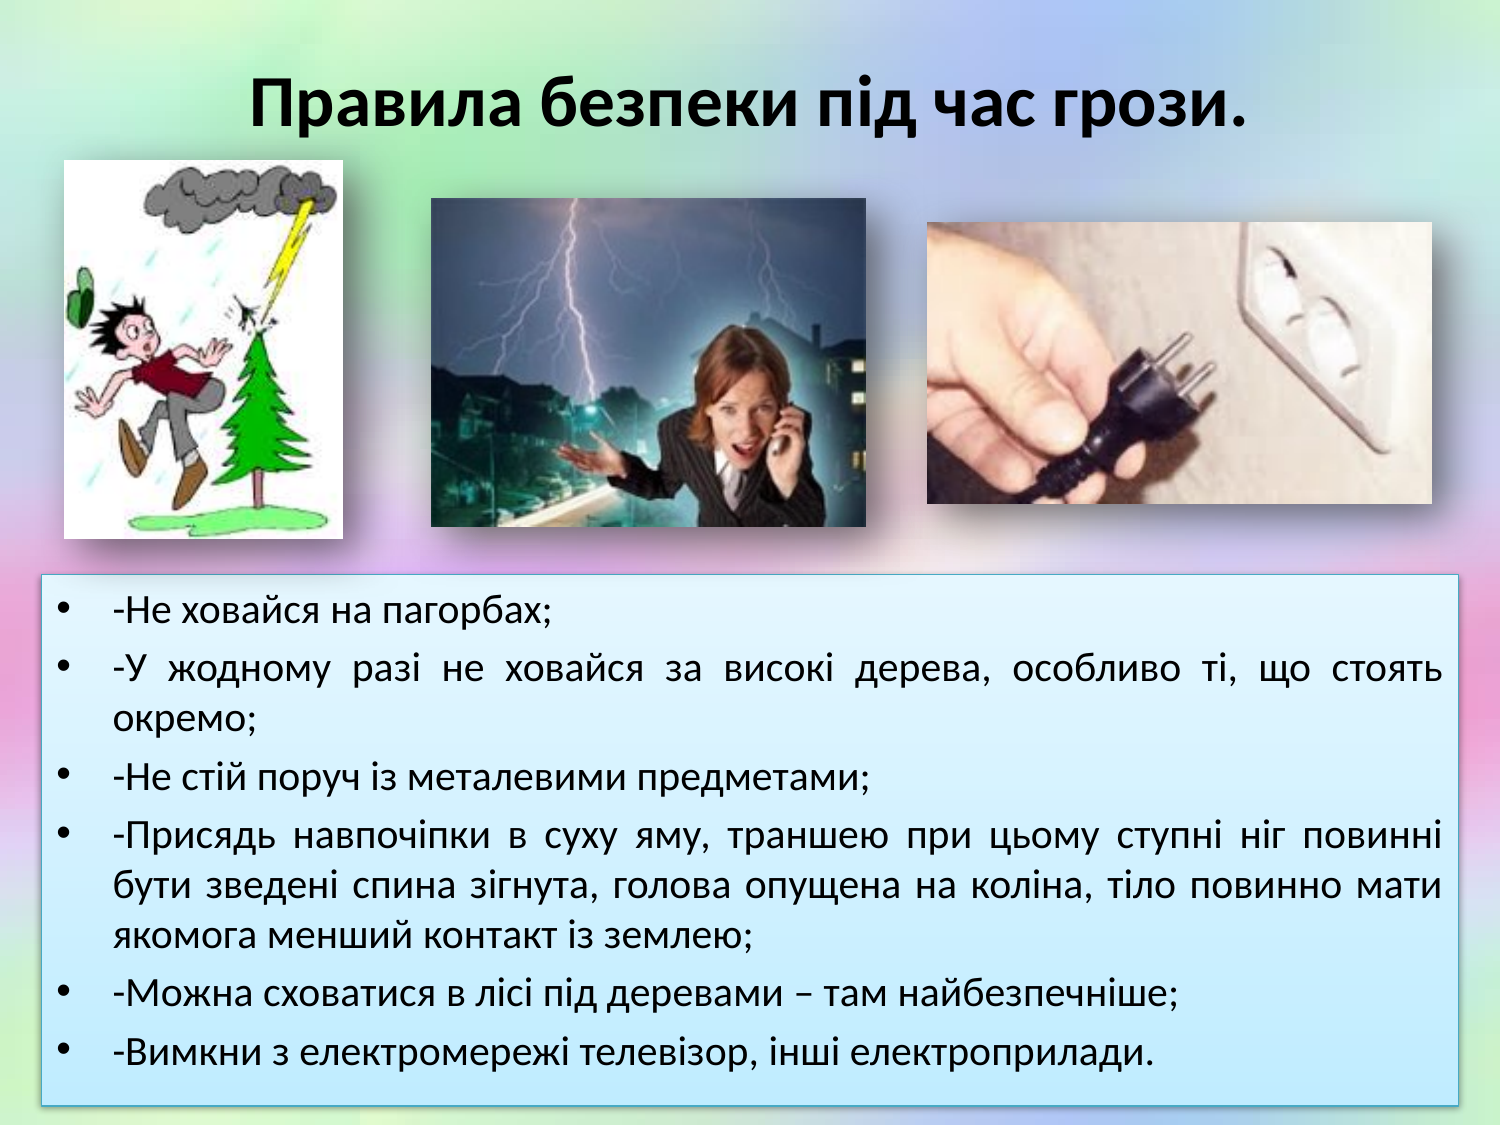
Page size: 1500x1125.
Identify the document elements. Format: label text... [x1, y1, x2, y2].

picture [0, 0, 1500, 1125]
list -Не ховайся на пагорбах; -У жодному разі не ховайся за високі дерева, особливо ті, що стоять окремо; -Не стій поруч із металевими предметами; -Присядь навпочіпки в суху яму, траншею при цьому ступні ніг повинні бути зведені спина зігнута, голова опущена на коліна, тіло повинно мати якомога менший контакт із землею; -Можна сховатися в лісі під деревами – там найбезпечніше; -Вимкни з електромережі телевізор, інші електроприлади. [41, 574, 1459, 1107]
title Правила безпеки під час грози. [75, 45, 1425, 149]
